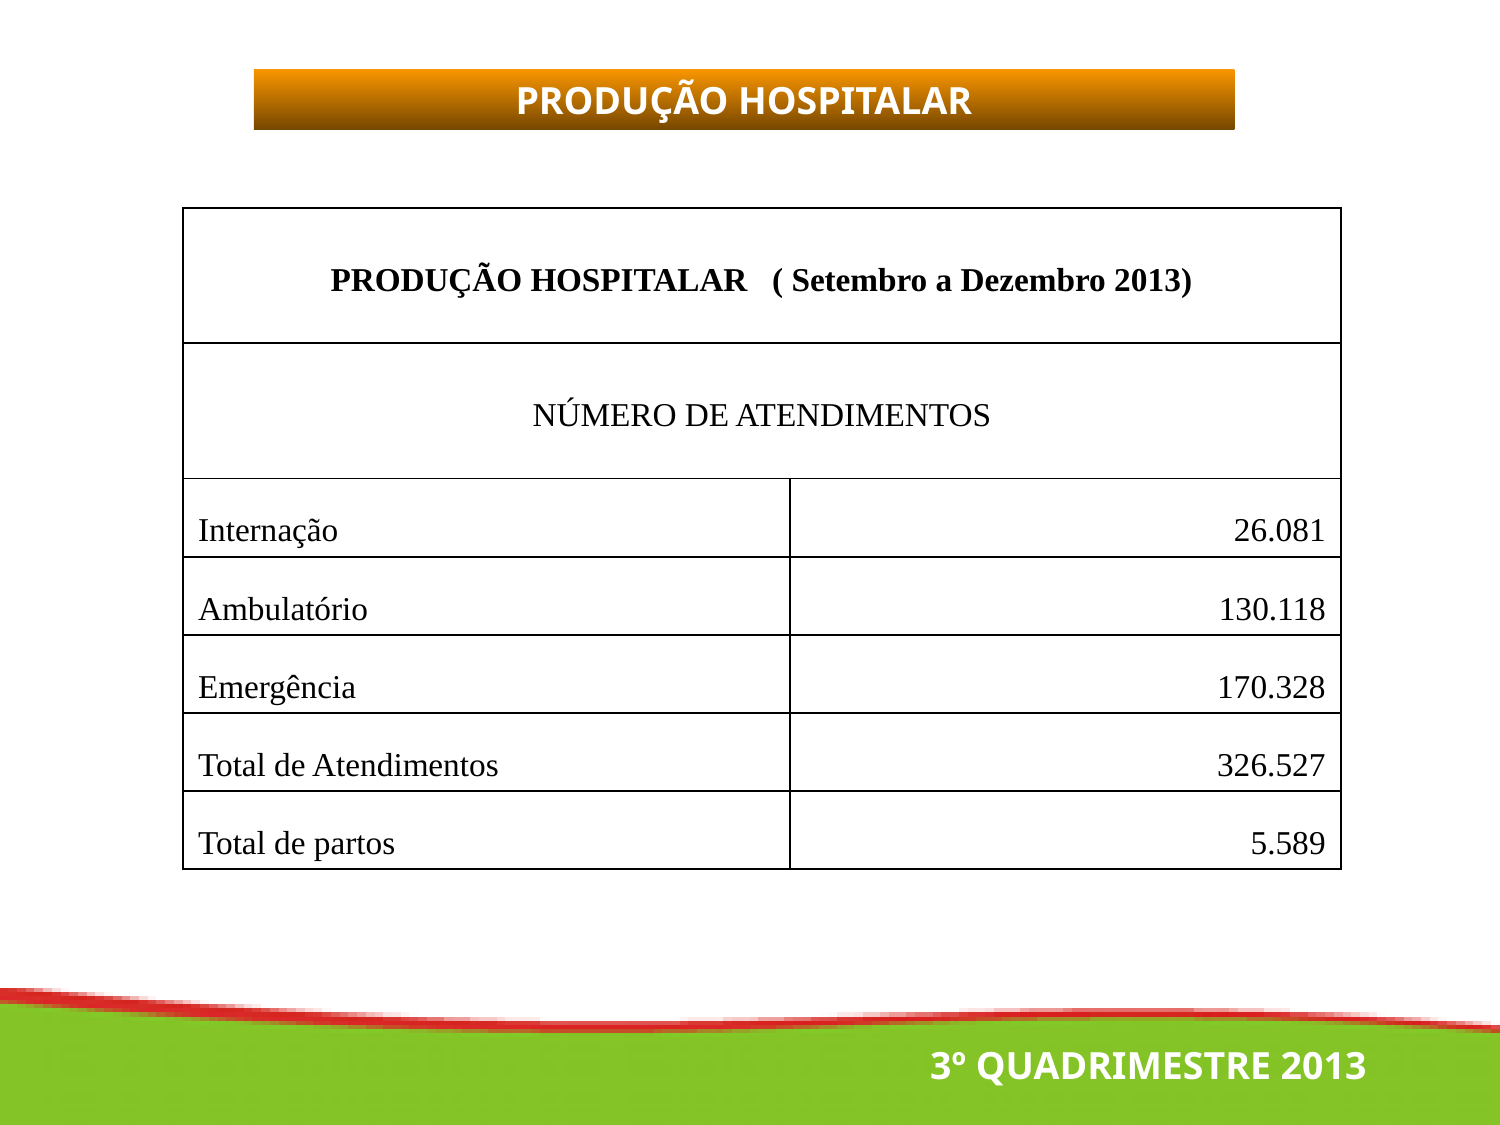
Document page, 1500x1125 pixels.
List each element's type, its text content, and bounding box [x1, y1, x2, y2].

text_box PRODUÇÃO HOSPITALAR [253, 69, 1235, 130]
table_cell Internação [184, 479, 789, 556]
table_cell 5.589 [791, 792, 1340, 868]
table_cell 130.118 [791, 558, 1340, 634]
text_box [0, 988, 1500, 1125]
table_cell 170.328 [791, 636, 1340, 712]
table_cell Emergência [184, 636, 789, 712]
table_cell Total de Atendimentos [184, 714, 789, 790]
table_header PRODUÇÃO HOSPITALAR ( Setembro a Dezembro 2013) [184, 209, 1340, 342]
table_cell NÚMERO DE ATENDIMENTOS [184, 344, 1340, 478]
table_cell Ambulatório [184, 558, 789, 634]
table_cell 26.081 [791, 479, 1340, 556]
table_cell 326.527 [791, 714, 1340, 790]
table_cell Total de partos [184, 792, 789, 868]
